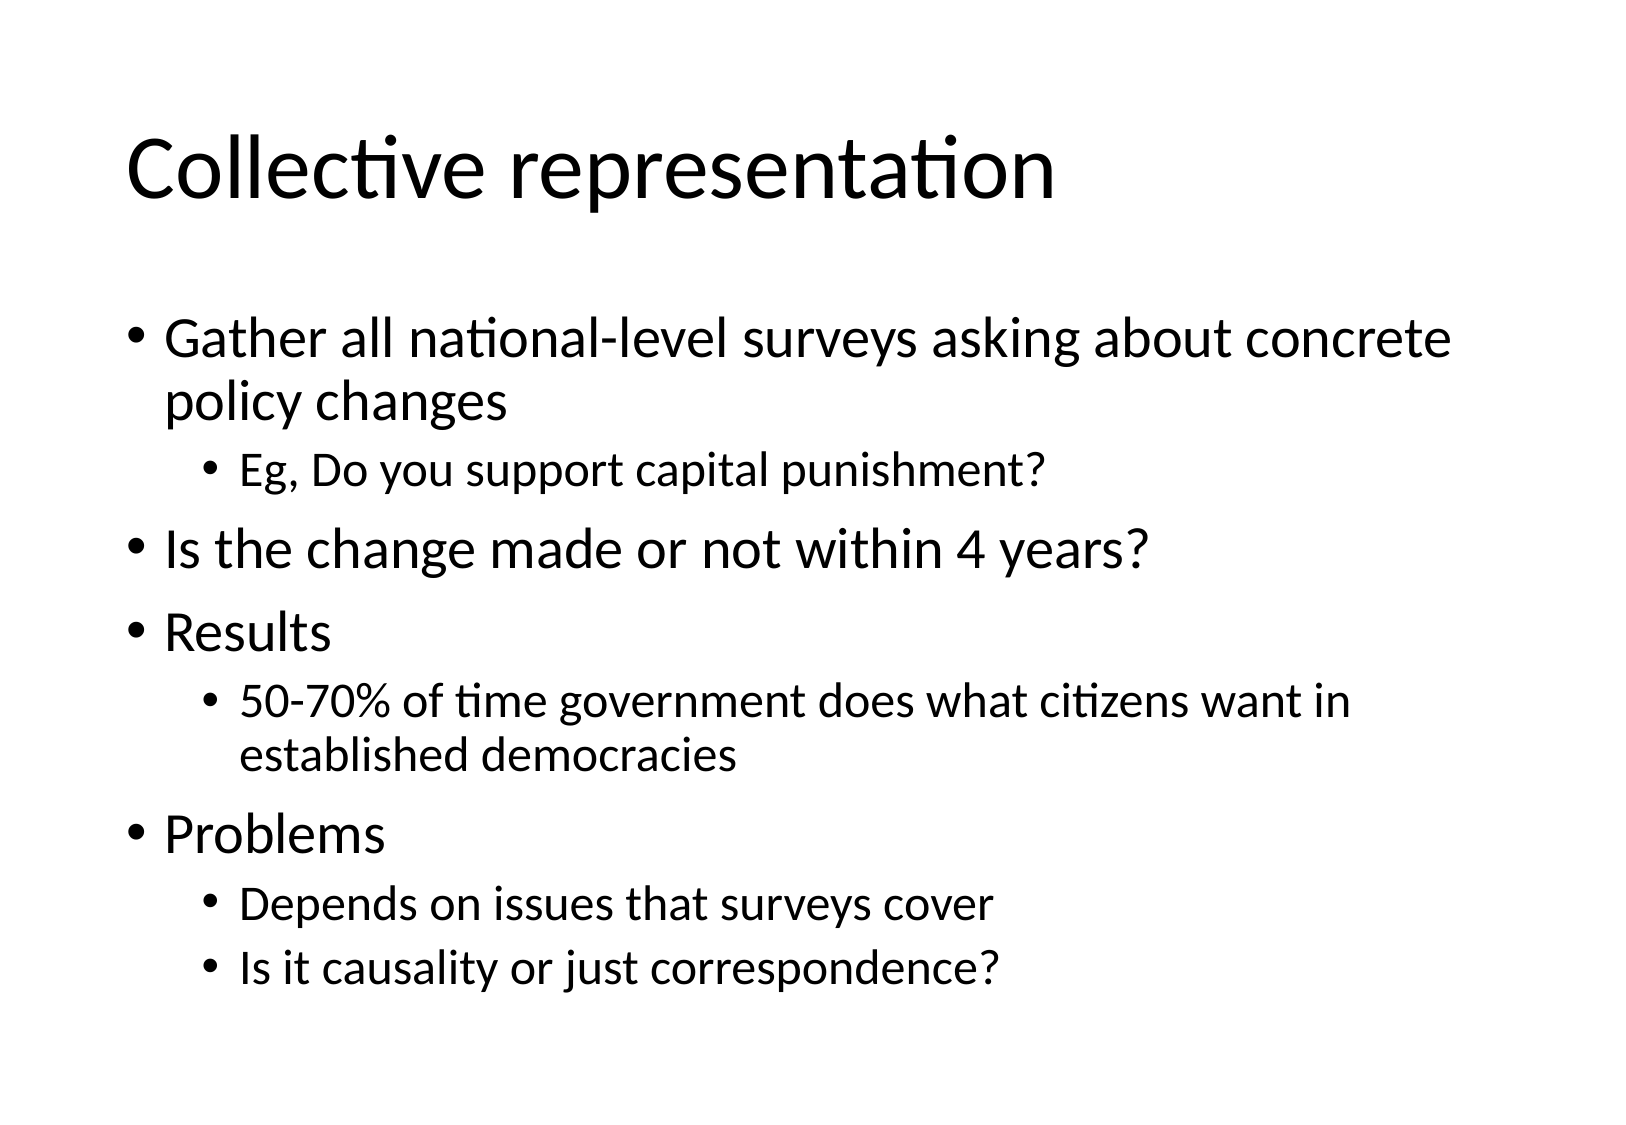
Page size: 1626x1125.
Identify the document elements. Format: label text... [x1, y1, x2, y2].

title Collective representation [111, 59, 1514, 278]
list Gather all national-level surveys asking about concrete policy changes Eg, Do you support capital punishment? Is the change made or not within 4 years? Results 50-70% of time government does what citizens want in established democracies Problems Depends on issues that surveys cover Is it causality or just correspondence? [111, 299, 1514, 1014]
